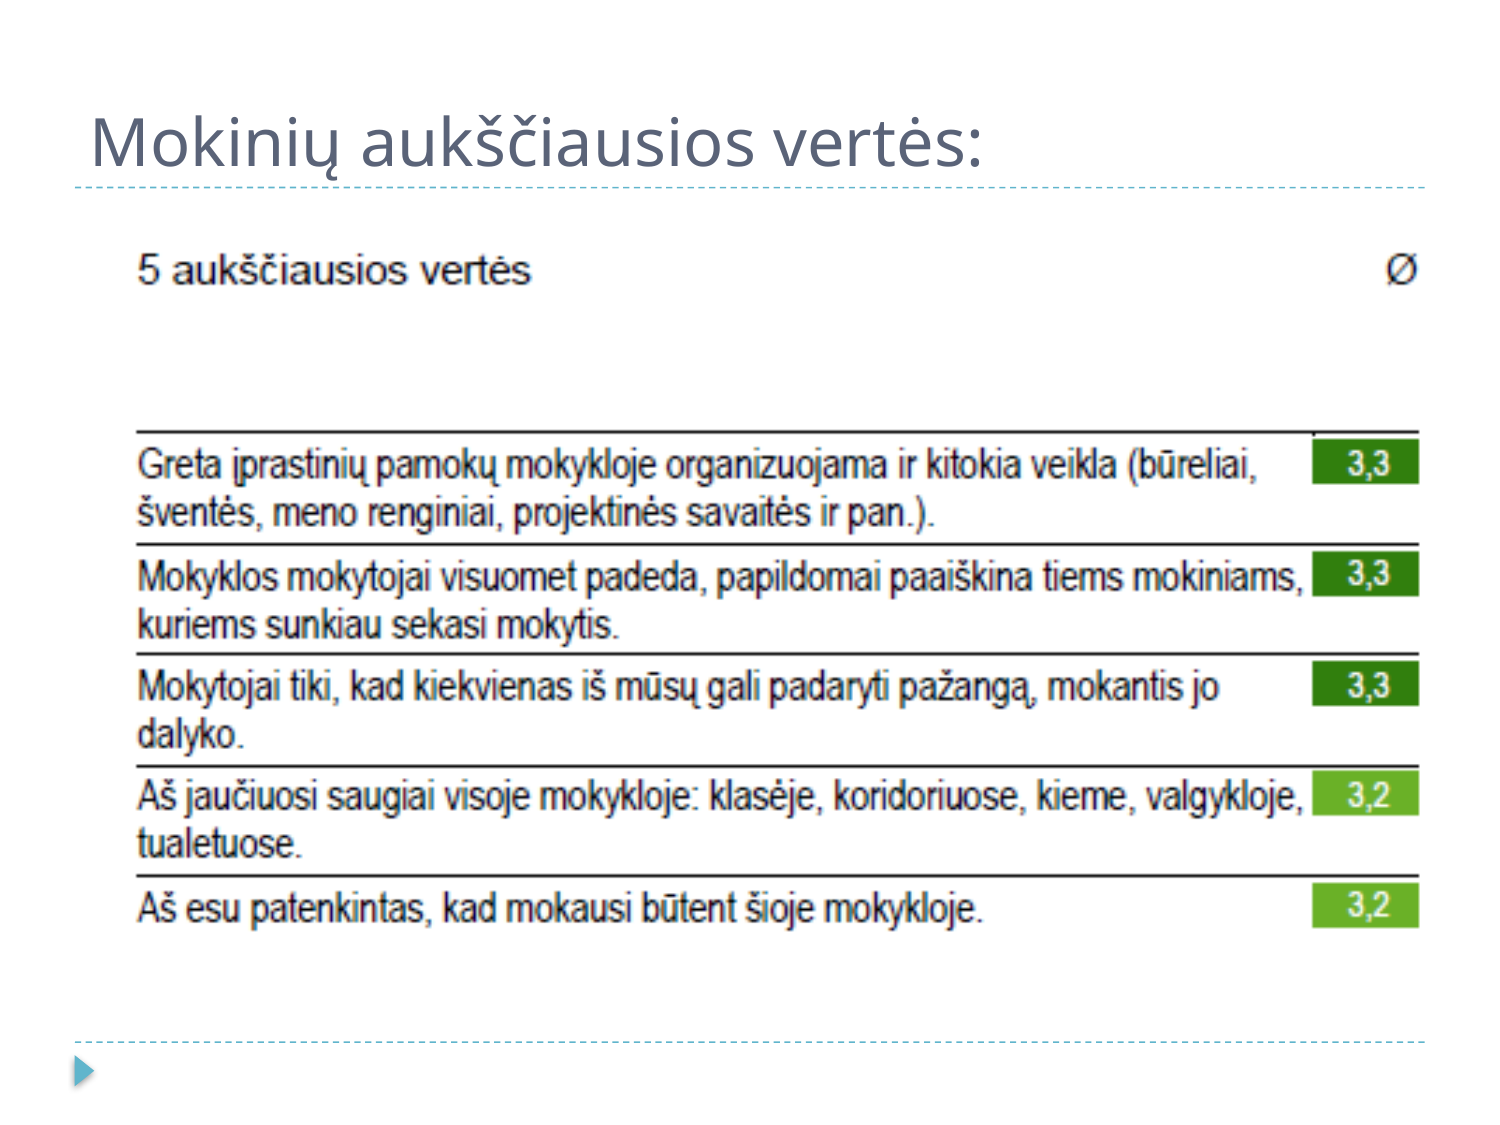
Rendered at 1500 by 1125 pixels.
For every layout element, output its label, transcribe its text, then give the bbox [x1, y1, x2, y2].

title Mokinių aukščiausios vertės: [75, 24, 1425, 188]
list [112, 232, 1449, 1013]
